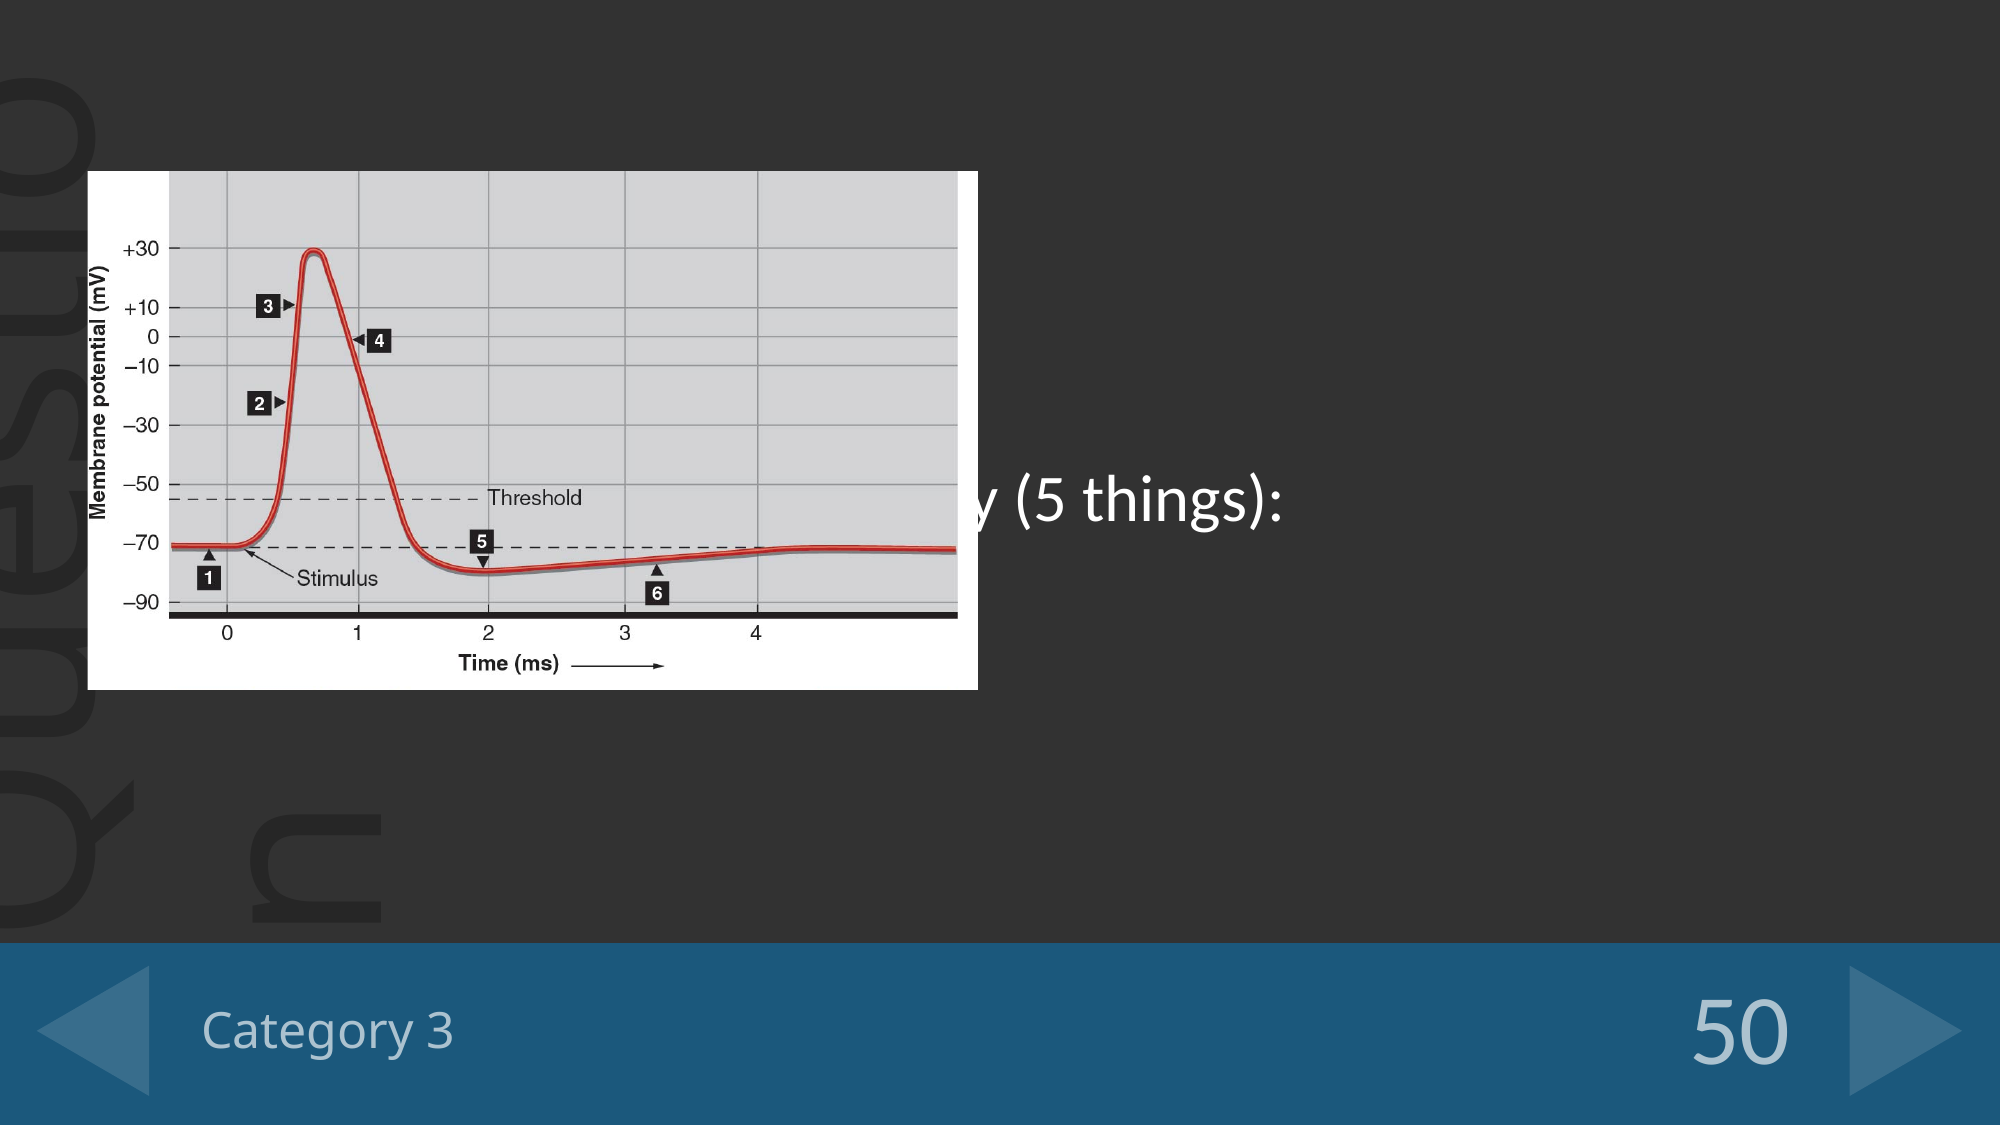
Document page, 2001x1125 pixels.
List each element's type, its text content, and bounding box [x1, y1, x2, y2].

title Category 3 [185, 967, 1494, 1097]
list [87, 171, 978, 690]
list 50 [1494, 967, 1806, 1097]
list VO2max is Influenced by (5 things): [978, 336, 1806, 665]
